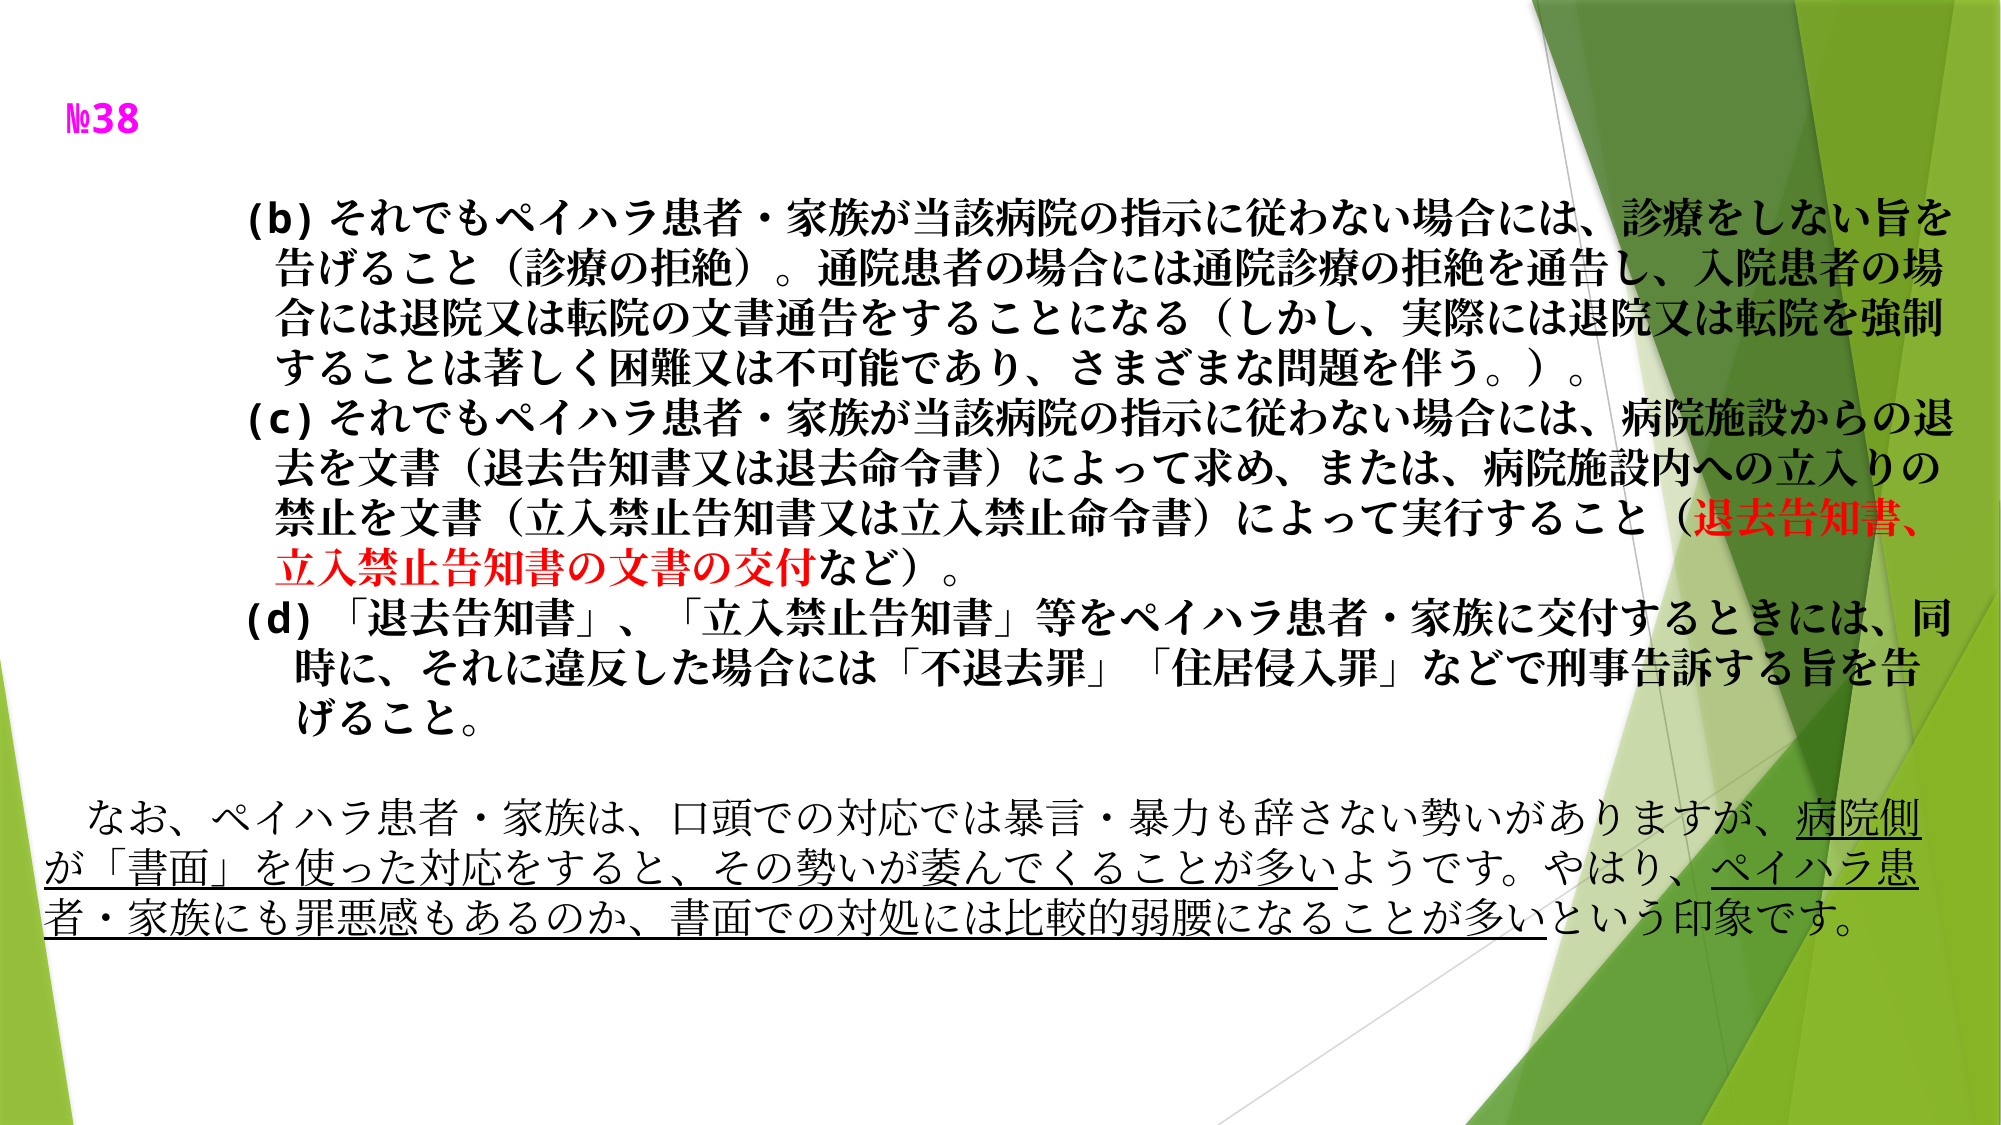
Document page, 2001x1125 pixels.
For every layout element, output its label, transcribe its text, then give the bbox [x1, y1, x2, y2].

text_box №38 (b)それでもペイハラ患者・家族が当該病院の指示に従わない場合には、診療をしない旨を 告げること（診療の拒絶）。通院患者の場合には通院診療の拒絶を通告し、入院患者の場 合には退院又は転院の文書通告をすることになる（しかし、実際には退院又は転院を強制 することは著しく困難又は不可能であり、さまざまな問題を伴う。）。 (c)それでもペイハラ患者・家族が当該病院の指示に従わない場合には、病院施設からの退 去を文書（退去告知書又は退去命令書）によって求め、または、病院施設内への立入りの 禁止を文書（立入禁止告知書又は立入禁止命令書）によって実行すること（退去告知書、 立入禁止告知書の文書の交付など）。 (d)「退去告知書」、「立入禁止告知書」等をペイハラ患者・家族に交付するときには、同 時に、それに違反した場合には「不退去罪」「住居侵入罪」などで刑事告訴する旨を告 げること。 なお、ペイハラ患者・家族は、口頭での対応では暴言・暴力も辞さない勢いがありますが、病院側が「書面」を使った対応をすると、その勢いが萎んでくることが多いようです。やはり、ペイハラ患者・家族にも罪悪感もあるのか、書面での対処には比較的弱腰になることが多いという印象です。 [28, 34, 1971, 950]
